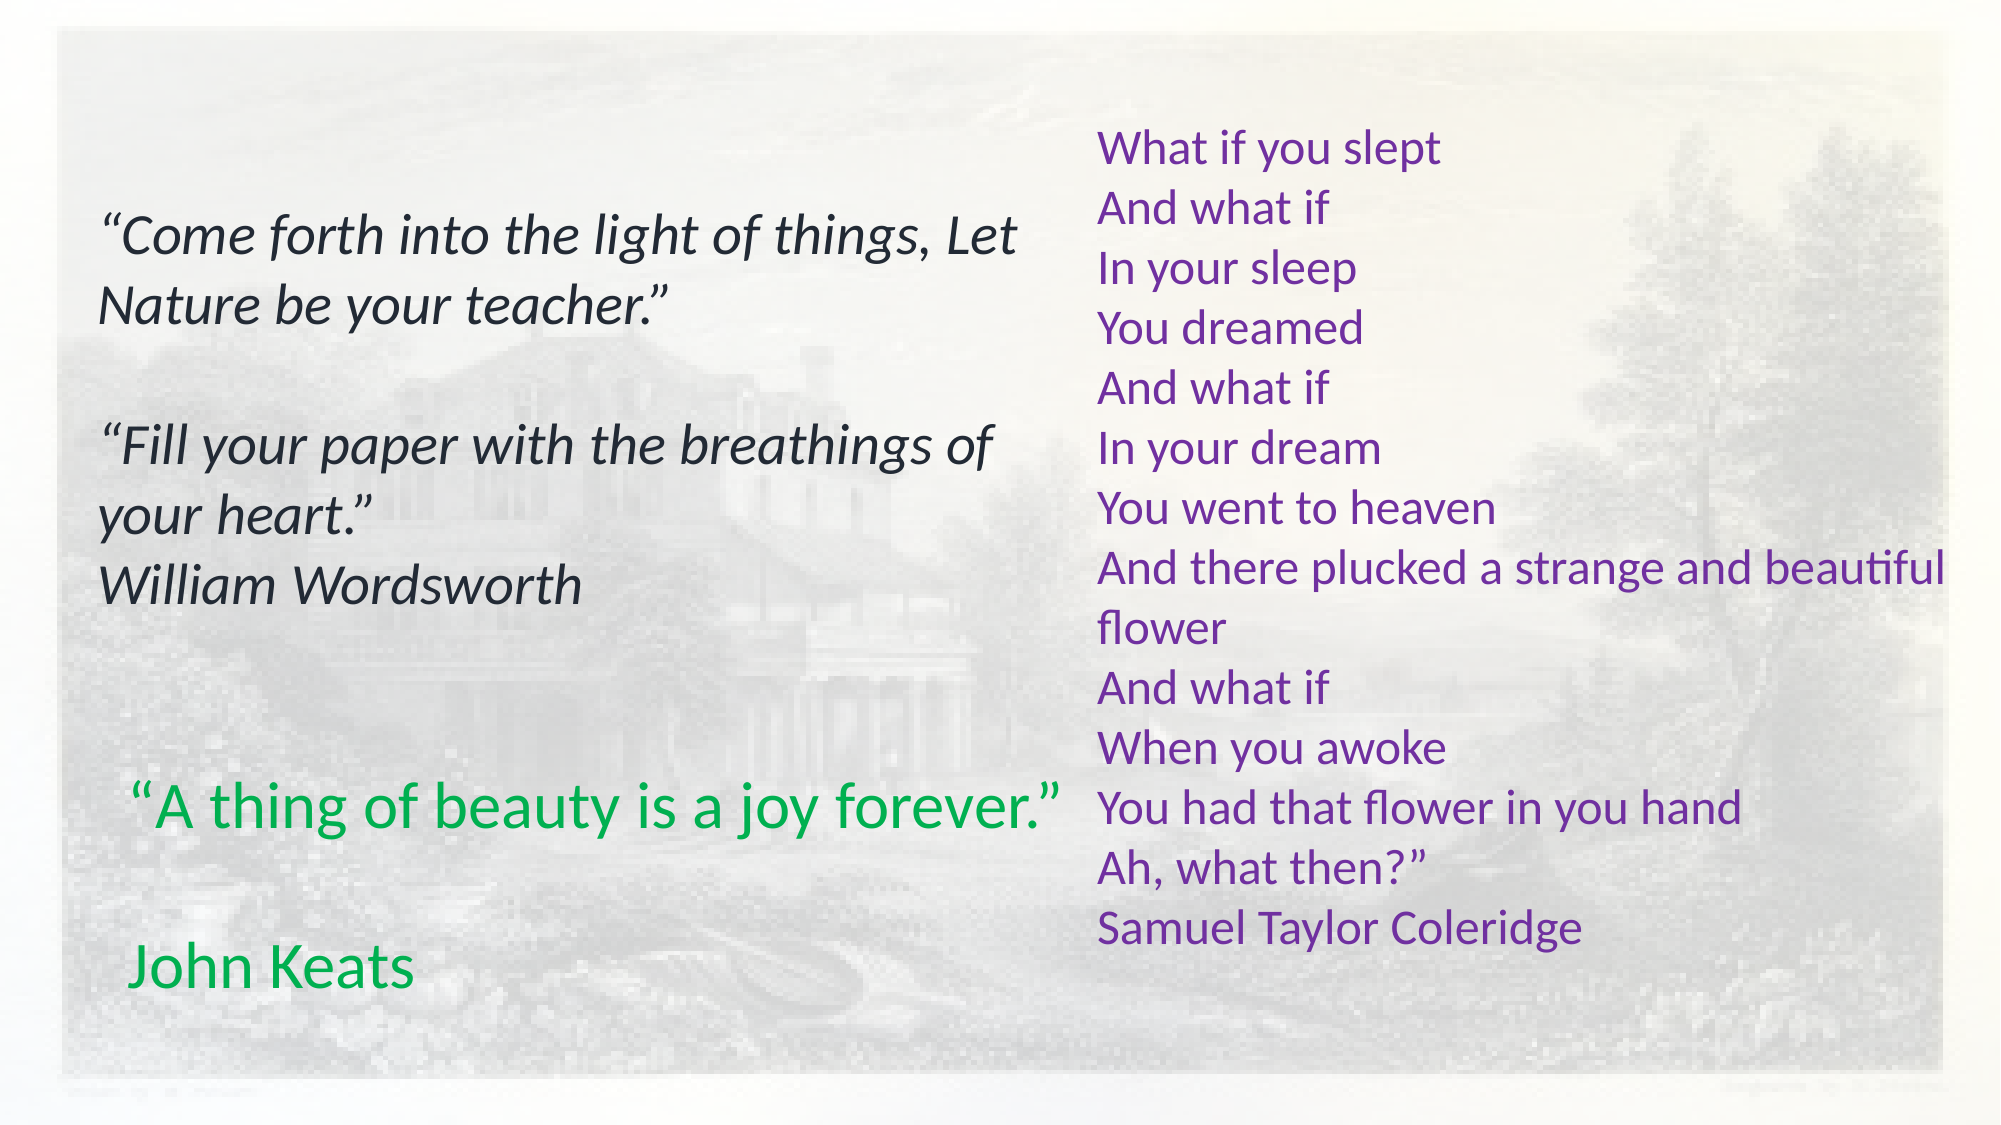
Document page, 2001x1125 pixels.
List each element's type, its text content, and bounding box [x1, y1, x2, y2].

text_box “Come forth into the light of things, Let Nature be your teacher.” “Fill your paper with the breathings of your heart.” William Wordsworth [82, 188, 1082, 624]
text_box “A thing of beauty is a joy forever.” John Keats [113, 754, 1080, 1010]
text_box What if you slept And what if In your sleep You dreamed And what if In your dream You went to heaven And there plucked a strange and beautiful flower And what if When you awoke You had that flower in you hand Ah, what then?” Samuel Taylor Coleridge [1082, 62, 2000, 962]
